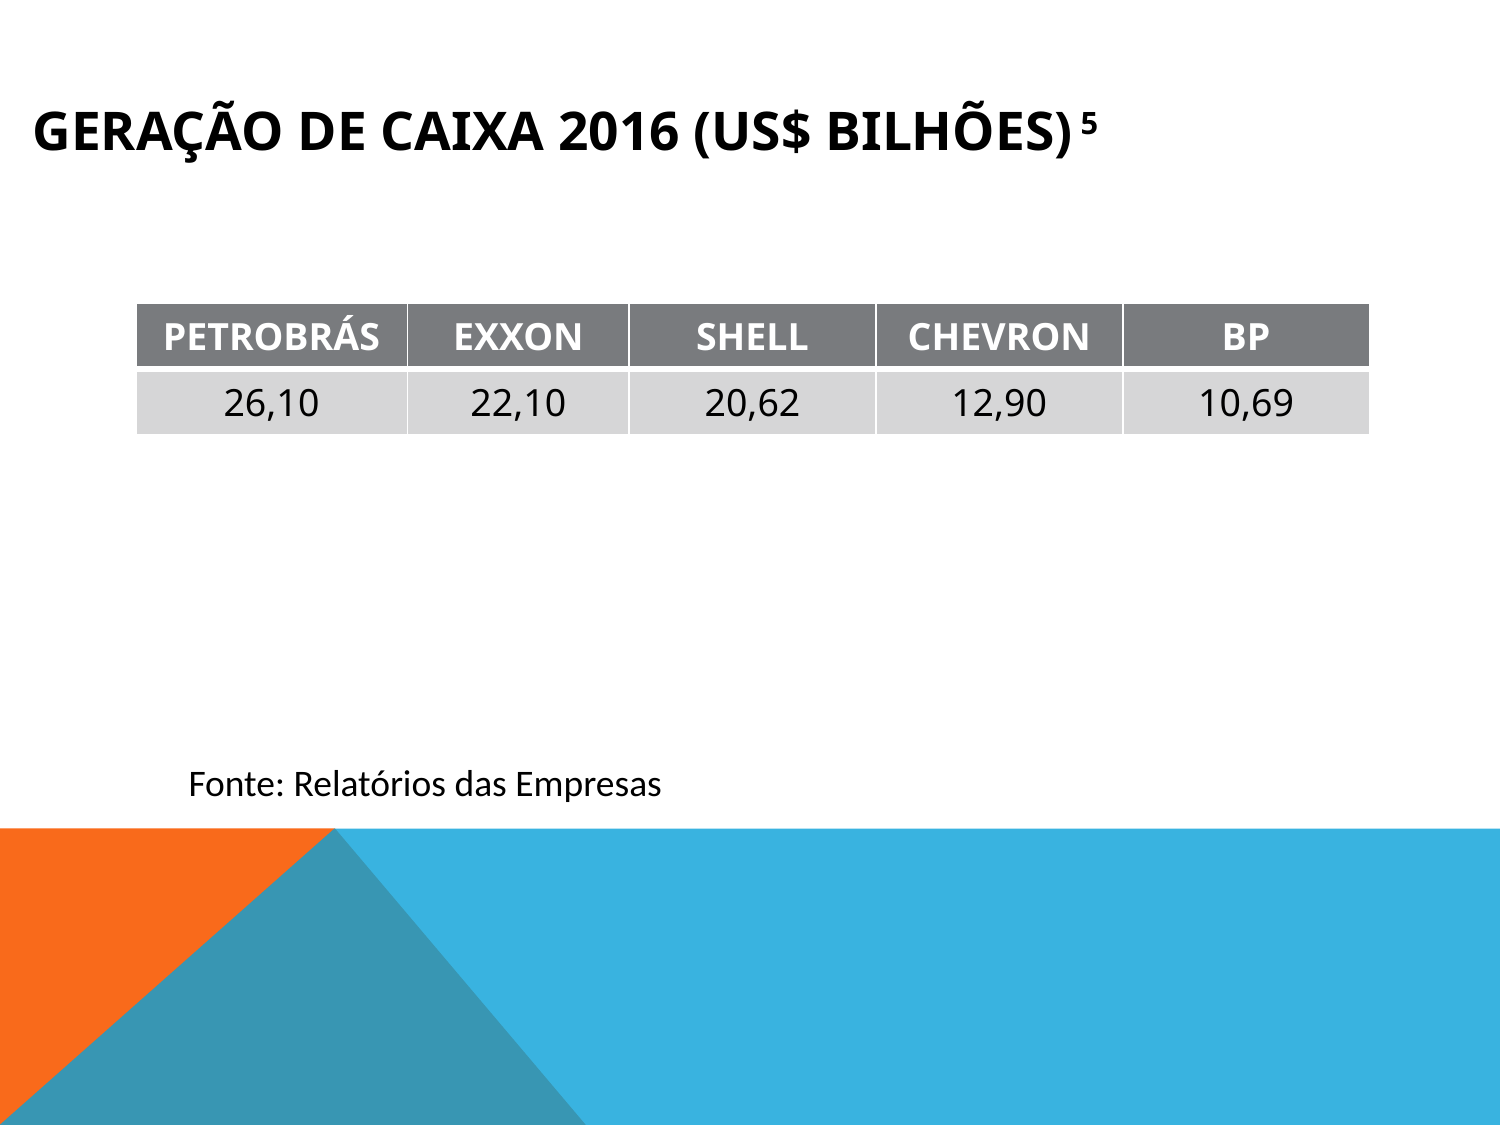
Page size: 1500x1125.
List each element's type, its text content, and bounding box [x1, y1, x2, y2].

table_cell 22,10 [408, 372, 628, 434]
table_cell 10,69 [1124, 372, 1369, 434]
text_box Fonte: Relatórios das Empresas [173, 751, 678, 812]
table_header CHEVRON [877, 304, 1122, 366]
table_header EXXON [408, 304, 628, 366]
table_cell 12,90 [877, 372, 1122, 434]
table_header SHELL [630, 304, 875, 366]
table_cell 20,62 [630, 372, 875, 434]
table_cell 26,10 [137, 372, 407, 434]
title GERAÇÃO DE CAIXA 2016 (US$ BILHÕES) 5 [17, 45, 1471, 233]
table_header PETROBRÁS [137, 304, 407, 366]
table_header BP [1124, 304, 1369, 366]
